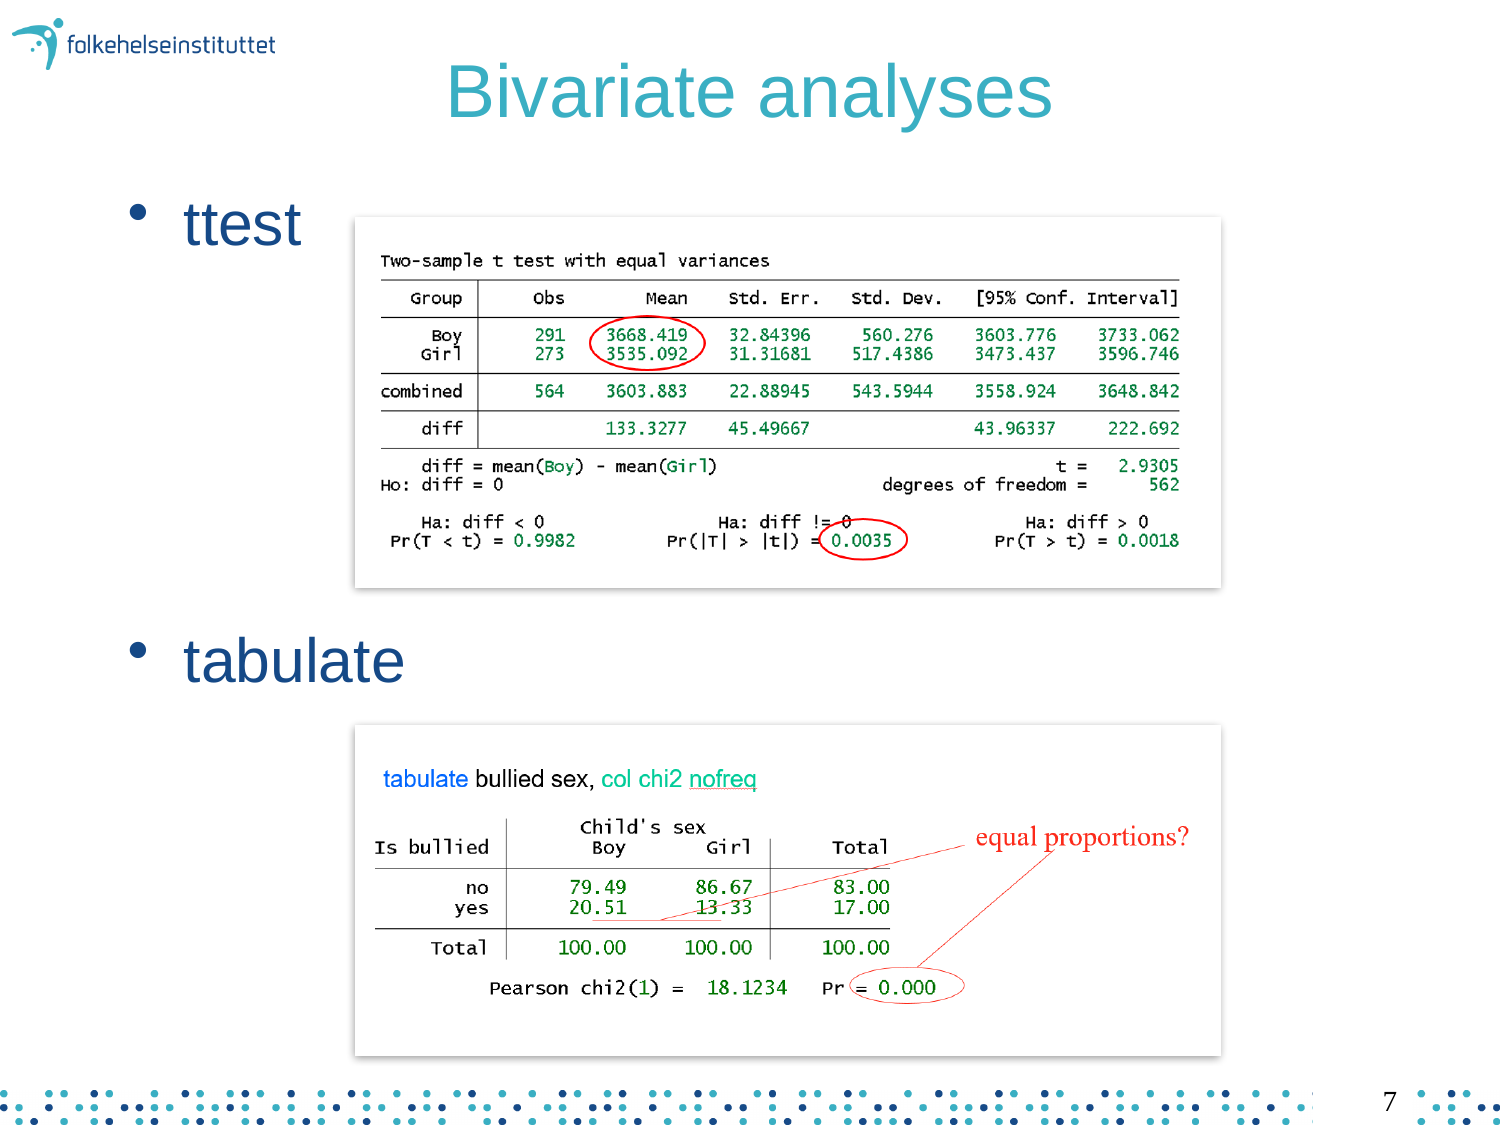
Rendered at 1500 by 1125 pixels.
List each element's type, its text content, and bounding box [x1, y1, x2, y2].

list ttest tabulate [112, 174, 1388, 1075]
picture [0, 1090, 1312, 1125]
picture [368, 739, 1207, 1043]
title Bivariate analyses [112, 24, 1388, 150]
picture [12, 18, 275, 70]
slide_number 7 [1312, 1074, 1413, 1125]
picture [368, 231, 1207, 574]
picture [1413, 1090, 1500, 1125]
